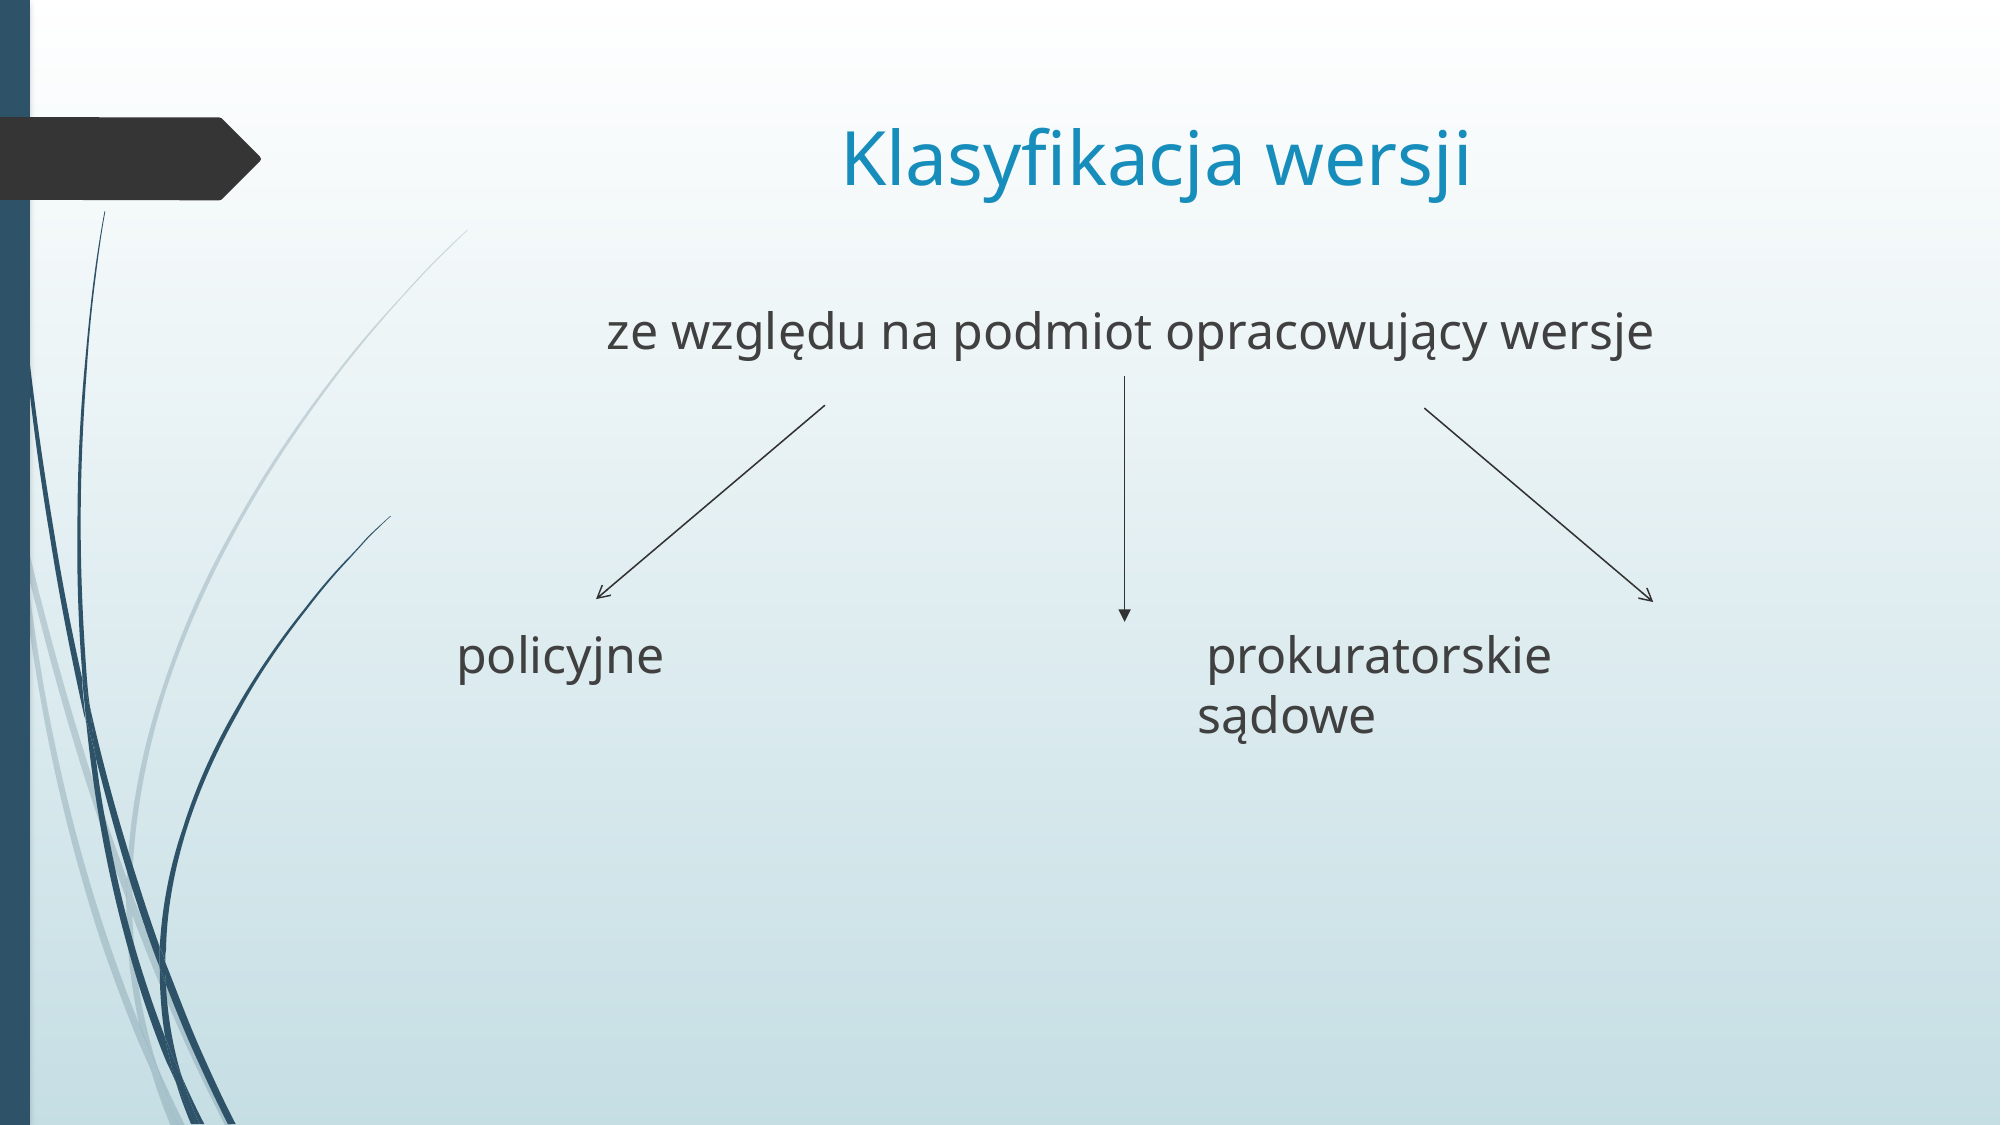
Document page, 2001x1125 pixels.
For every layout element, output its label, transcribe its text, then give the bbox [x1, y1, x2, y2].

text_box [1424, 408, 1654, 603]
title Klasyfikacja wersji [425, 102, 1888, 313]
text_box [595, 405, 825, 600]
list ze względu na podmiot opracowujący wersje policyjne prokuratorskie sądowe [399, 292, 1863, 912]
